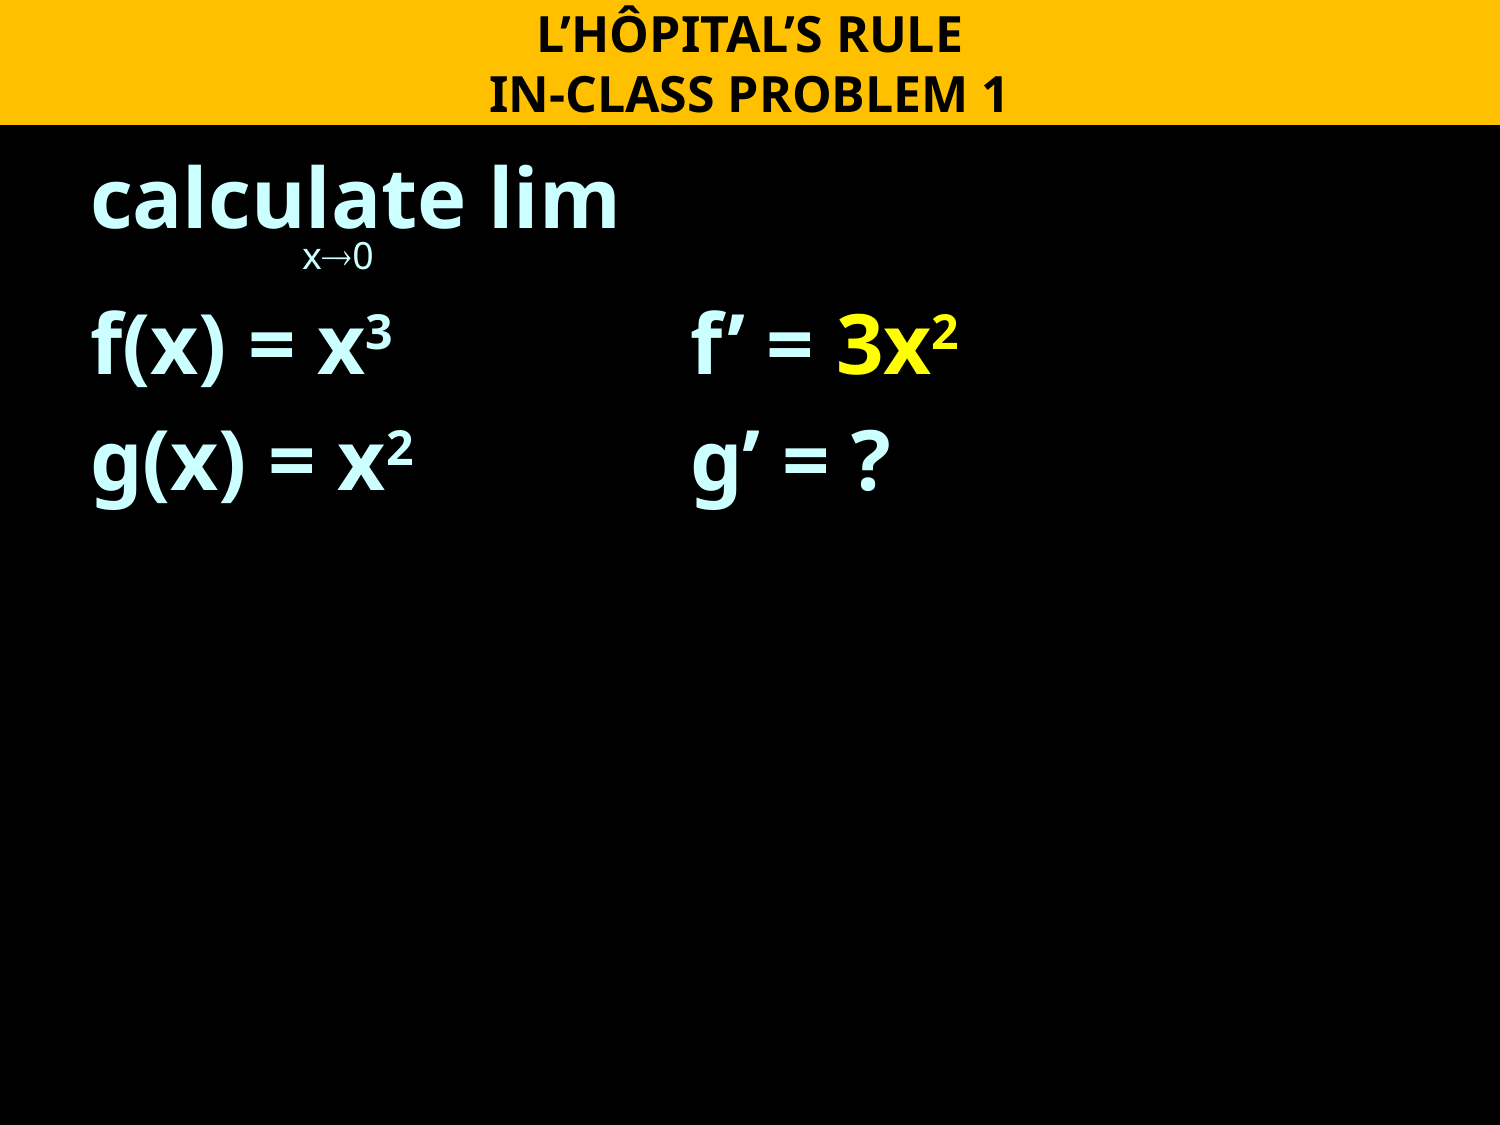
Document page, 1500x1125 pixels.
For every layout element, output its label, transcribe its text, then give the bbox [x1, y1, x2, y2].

text_box x0 [287, 224, 425, 285]
text_box L’HÔPITAL’S RULE IN-CLASS PROBLEM 1 [0, 0, 1500, 125]
